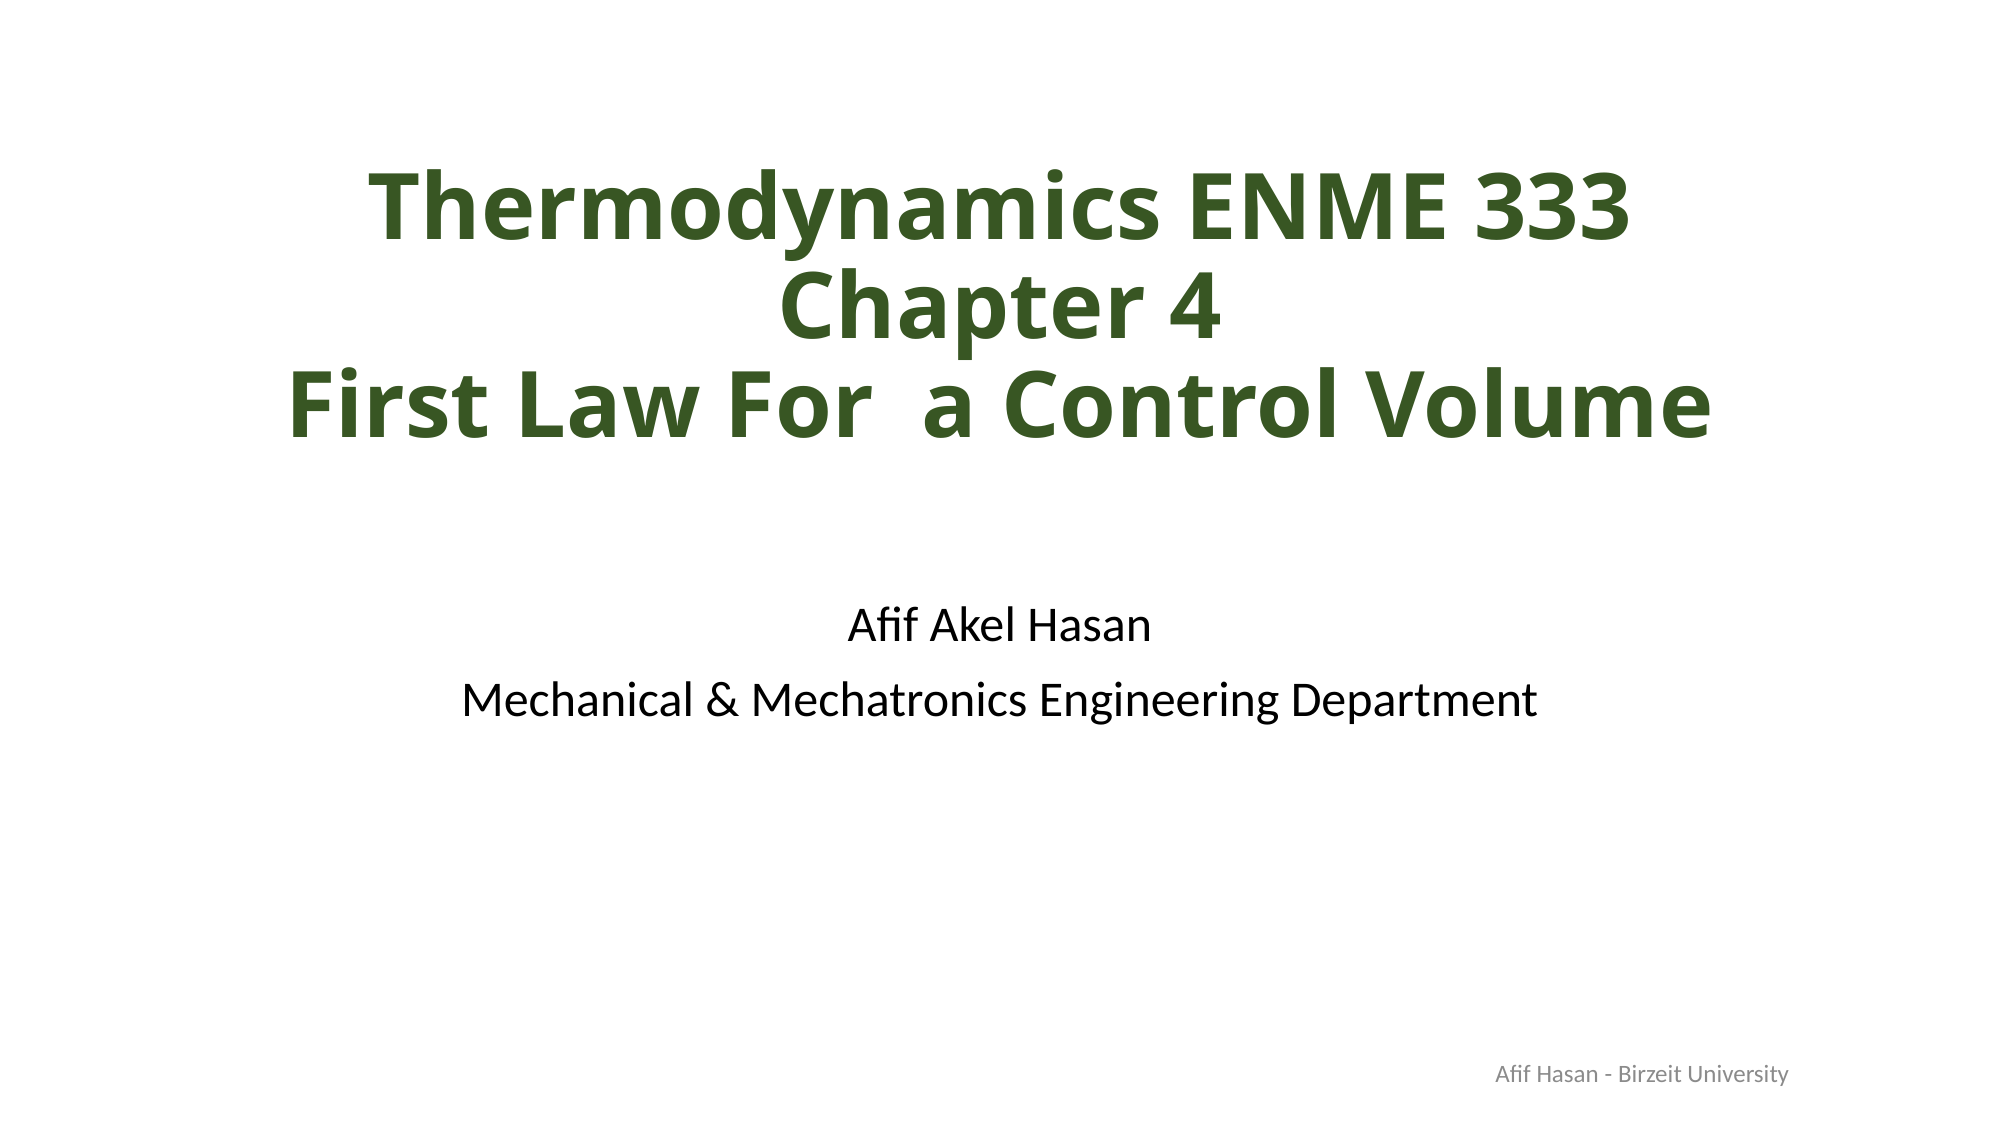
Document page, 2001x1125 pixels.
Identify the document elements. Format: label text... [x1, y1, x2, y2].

subtitle Afif Akel Hasan Mechanical & Mechatronics Engineering Department [249, 590, 1750, 863]
footer Afif Hasan - Birzeit University [1305, 1042, 1980, 1103]
title Thermodynamics ENME 333 Chapter 4 First Law For a Control Volume [249, 62, 1750, 576]
